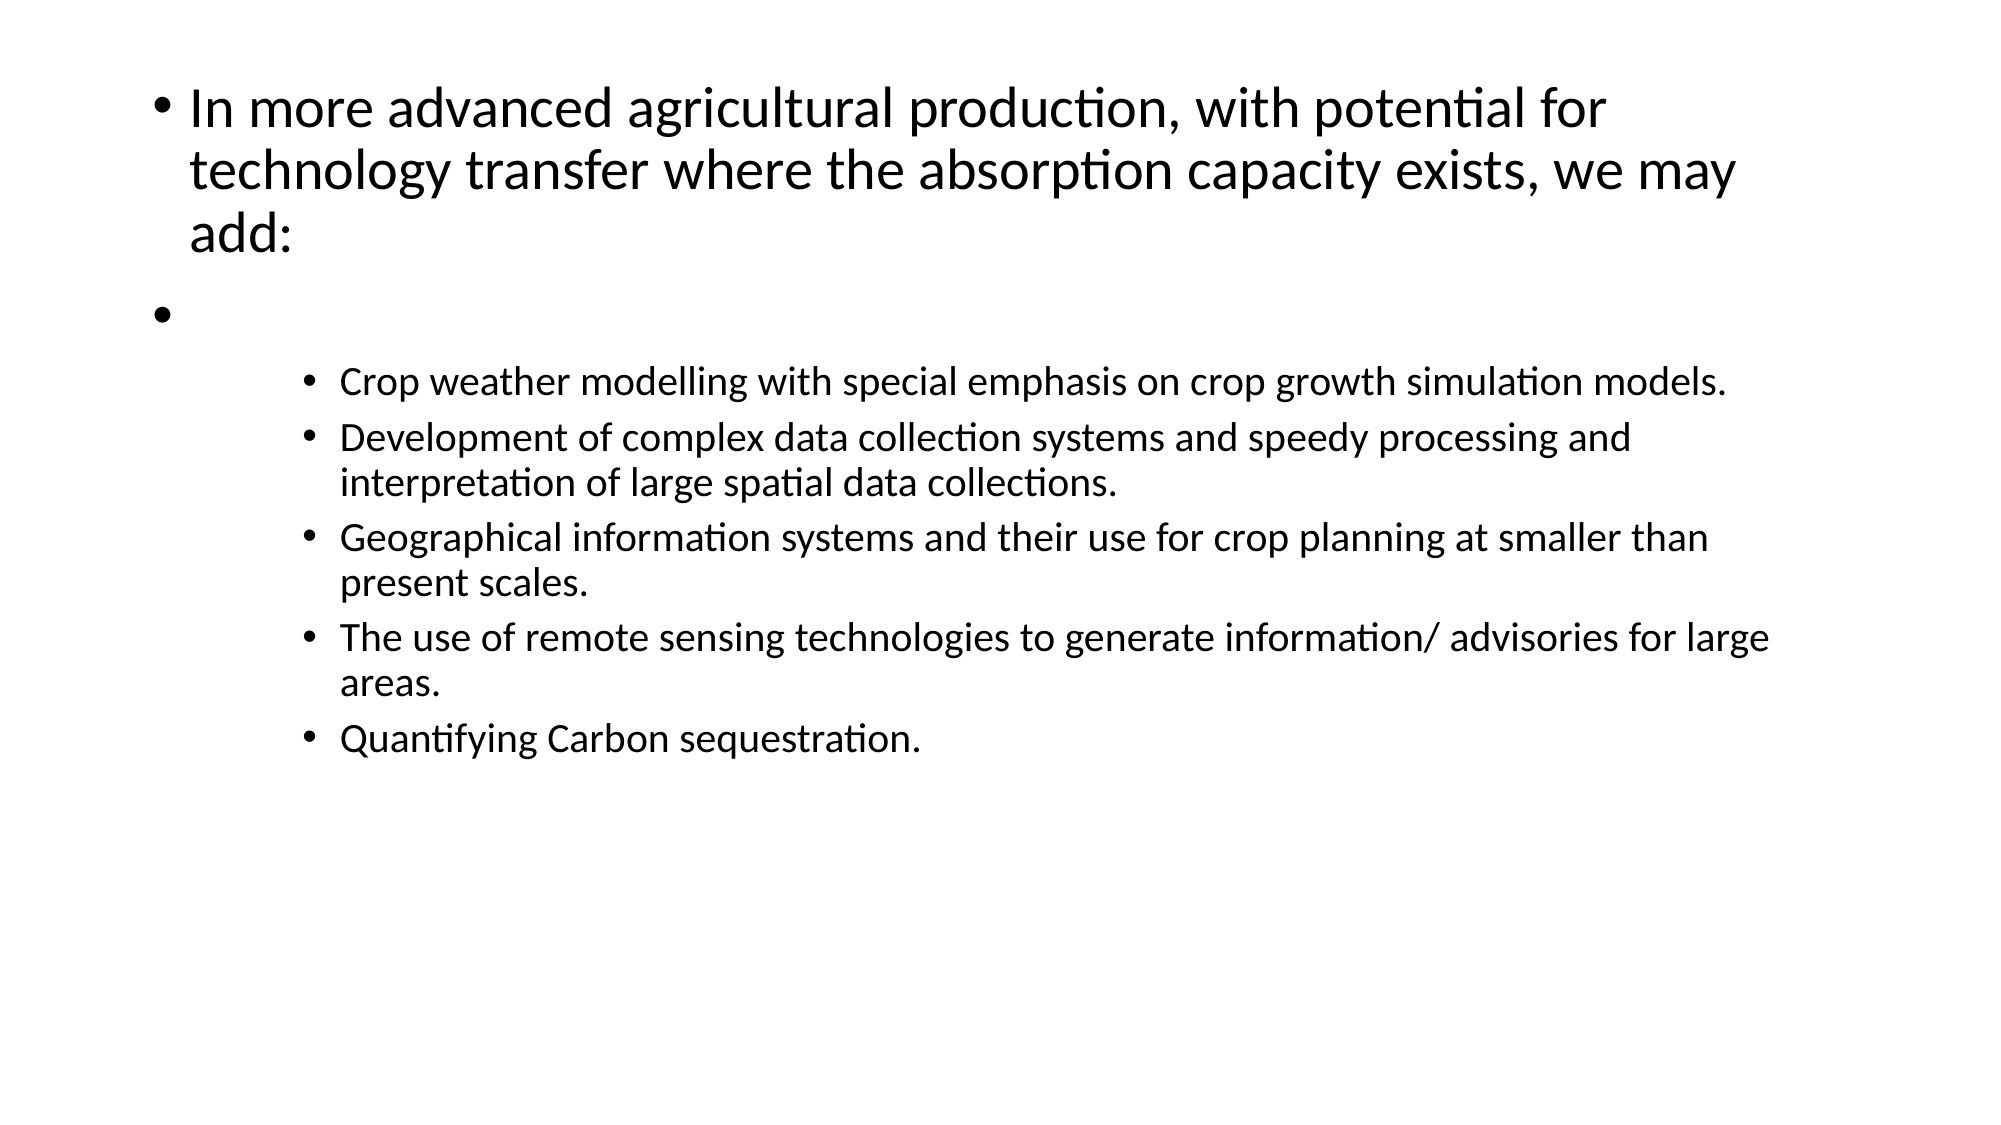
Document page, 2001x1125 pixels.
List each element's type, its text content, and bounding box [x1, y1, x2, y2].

list In more advanced agricultural production, with potential for technology transfer where the absorption capacity exists, we may add: Crop weather modelling with special emphasis on crop growth simulation models. Development of complex data collection systems and speedy processing and interpretation of large spatial data collections. Geographical information systems and their use for crop planning at smaller than present scales. The use of remote sensing technologies to generate information/ advisories for large areas. Quantifying Carbon sequestration. [137, 69, 1863, 1014]
